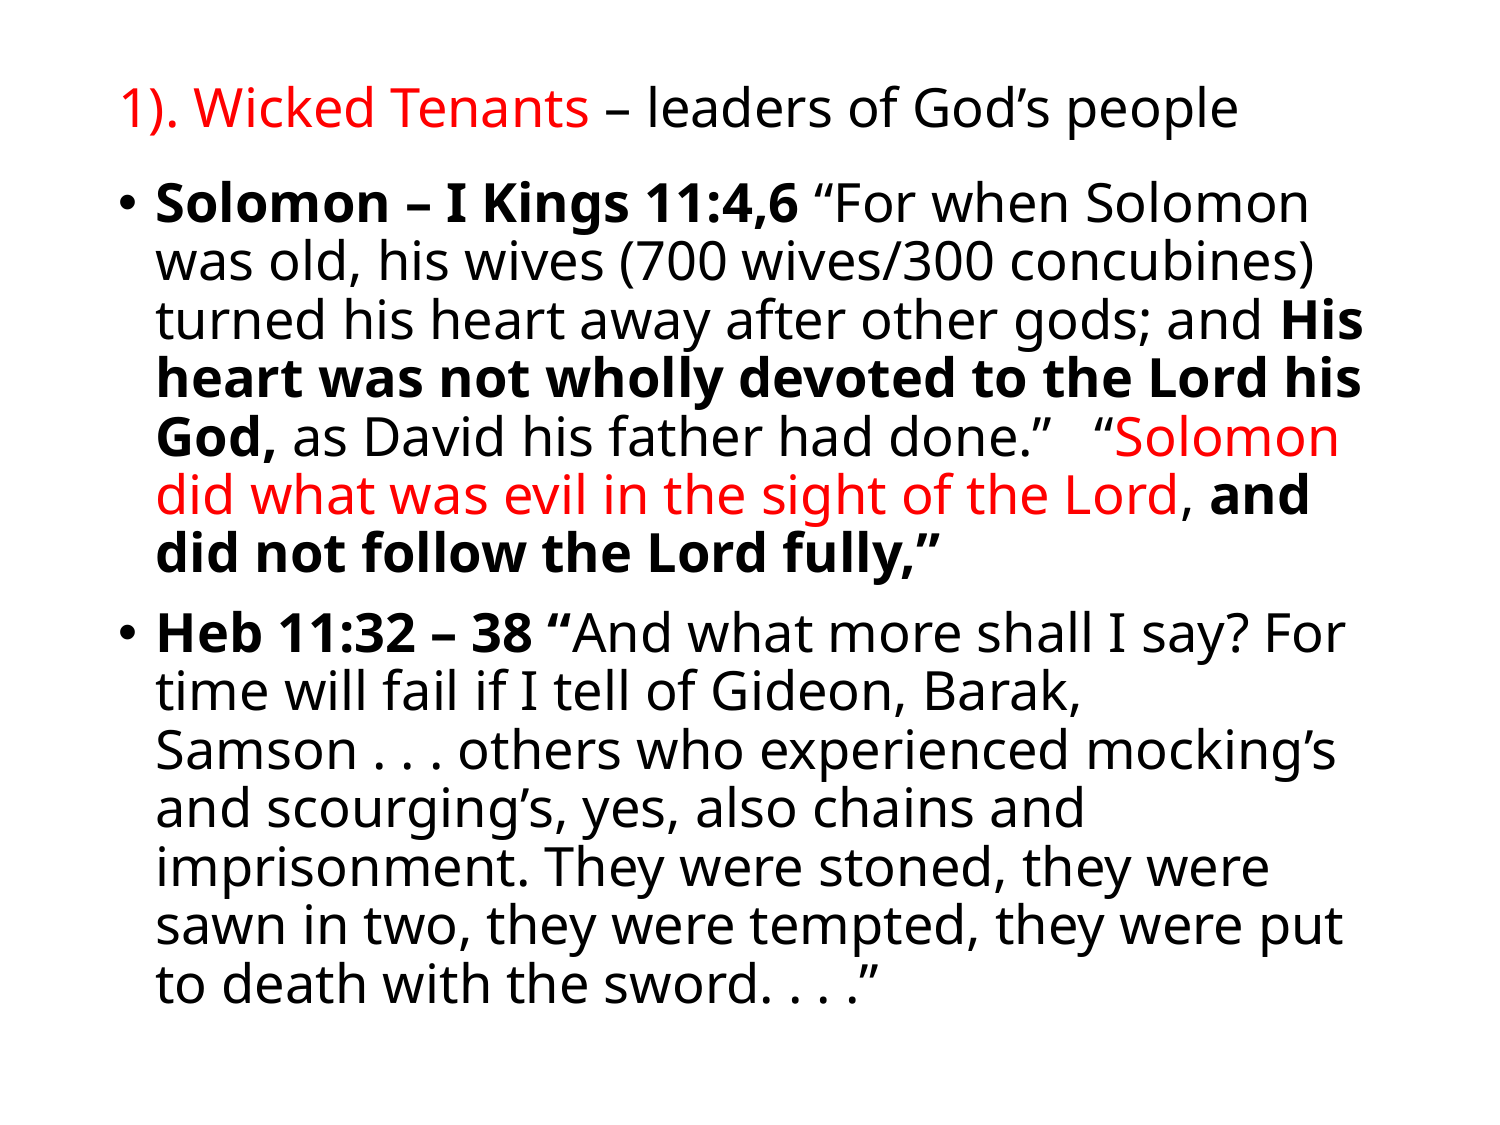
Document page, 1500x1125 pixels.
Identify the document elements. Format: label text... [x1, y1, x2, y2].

list 1). Wicked Tenants – leaders of God’s people Solomon – I Kings 11:4,6 “For when Solomon was old, his wives (700 wives/300 concubines) turned his heart away after other gods; and His heart was not wholly devoted to the Lord his God, as David his father had done.” “Solomon did what was evil in the sight of the Lord, and did not follow the Lord fully,” Heb 11:32 – 38 “And what more shall I say? For time will fail if I tell of Gideon, Barak, Samson . . . others who experienced mocking’s and scourging’s, yes, also chains and imprisonment. They were stoned, they were sawn in two, they were tempted, they were put to death with the sword. . . .” [103, 62, 1397, 1029]
